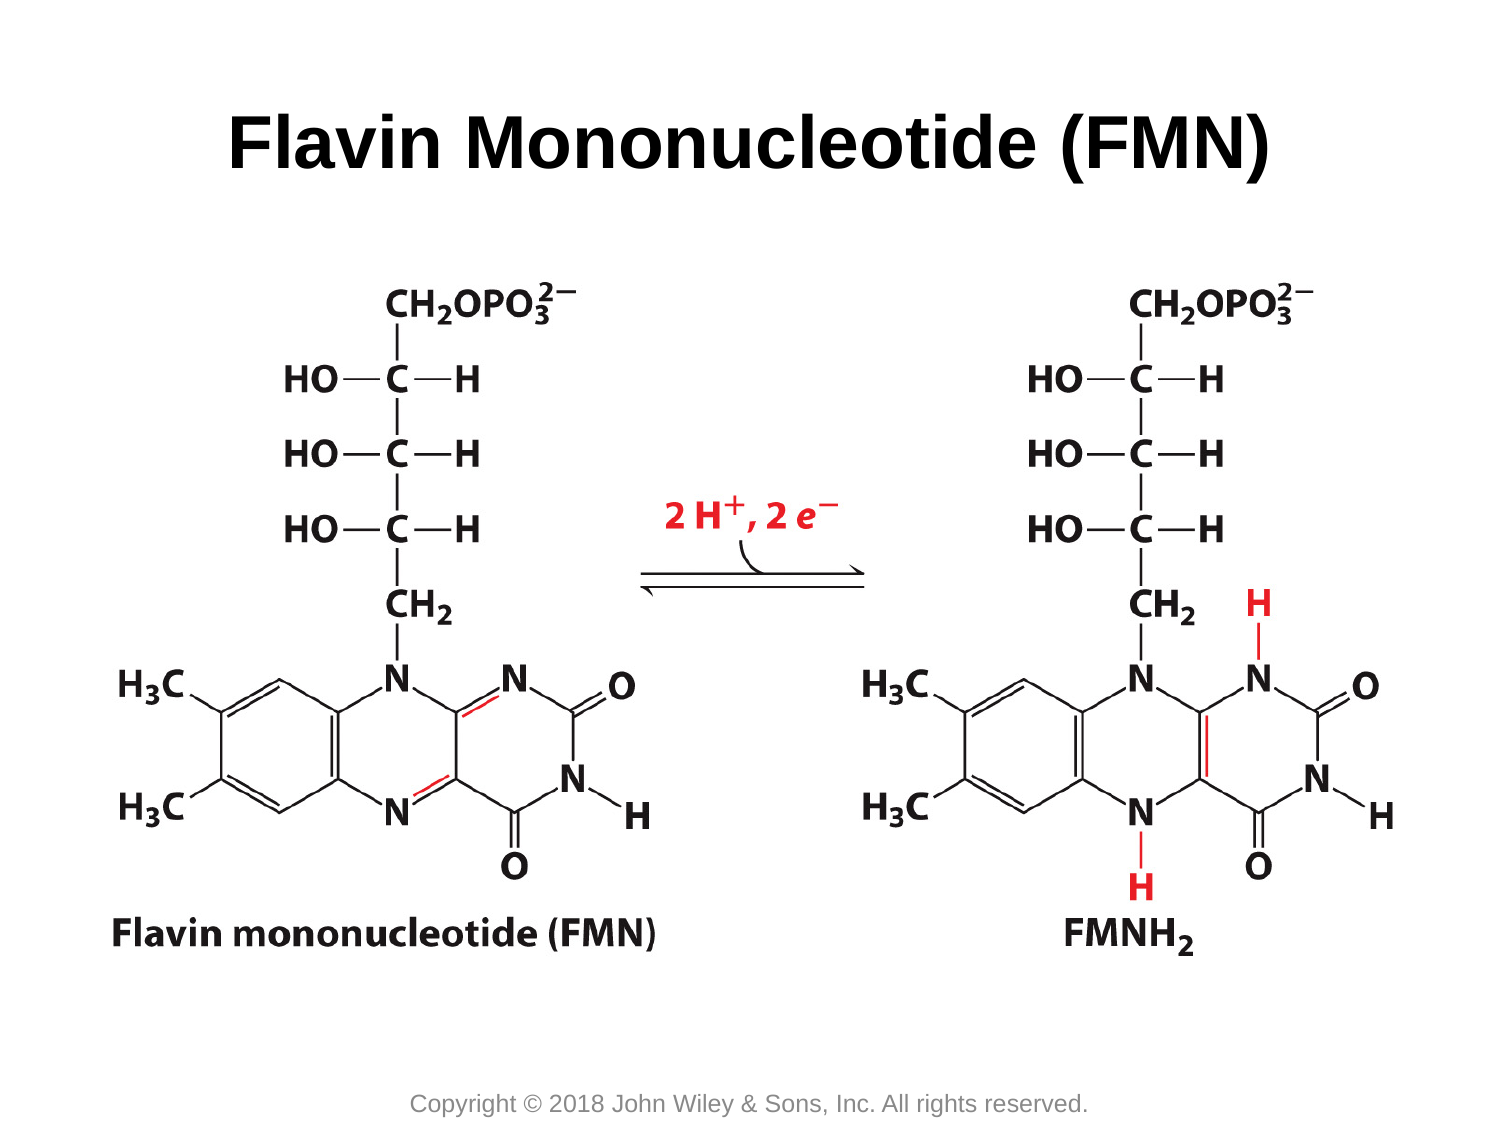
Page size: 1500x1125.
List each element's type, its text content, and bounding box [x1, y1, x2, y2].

title Flavin Mononucleotide (FMN) [75, 45, 1425, 233]
footer Copyright © 2018 John Wiley & Sons, Inc. All rights reserved. [335, 1065, 1165, 1125]
picture [97, 269, 1403, 972]
